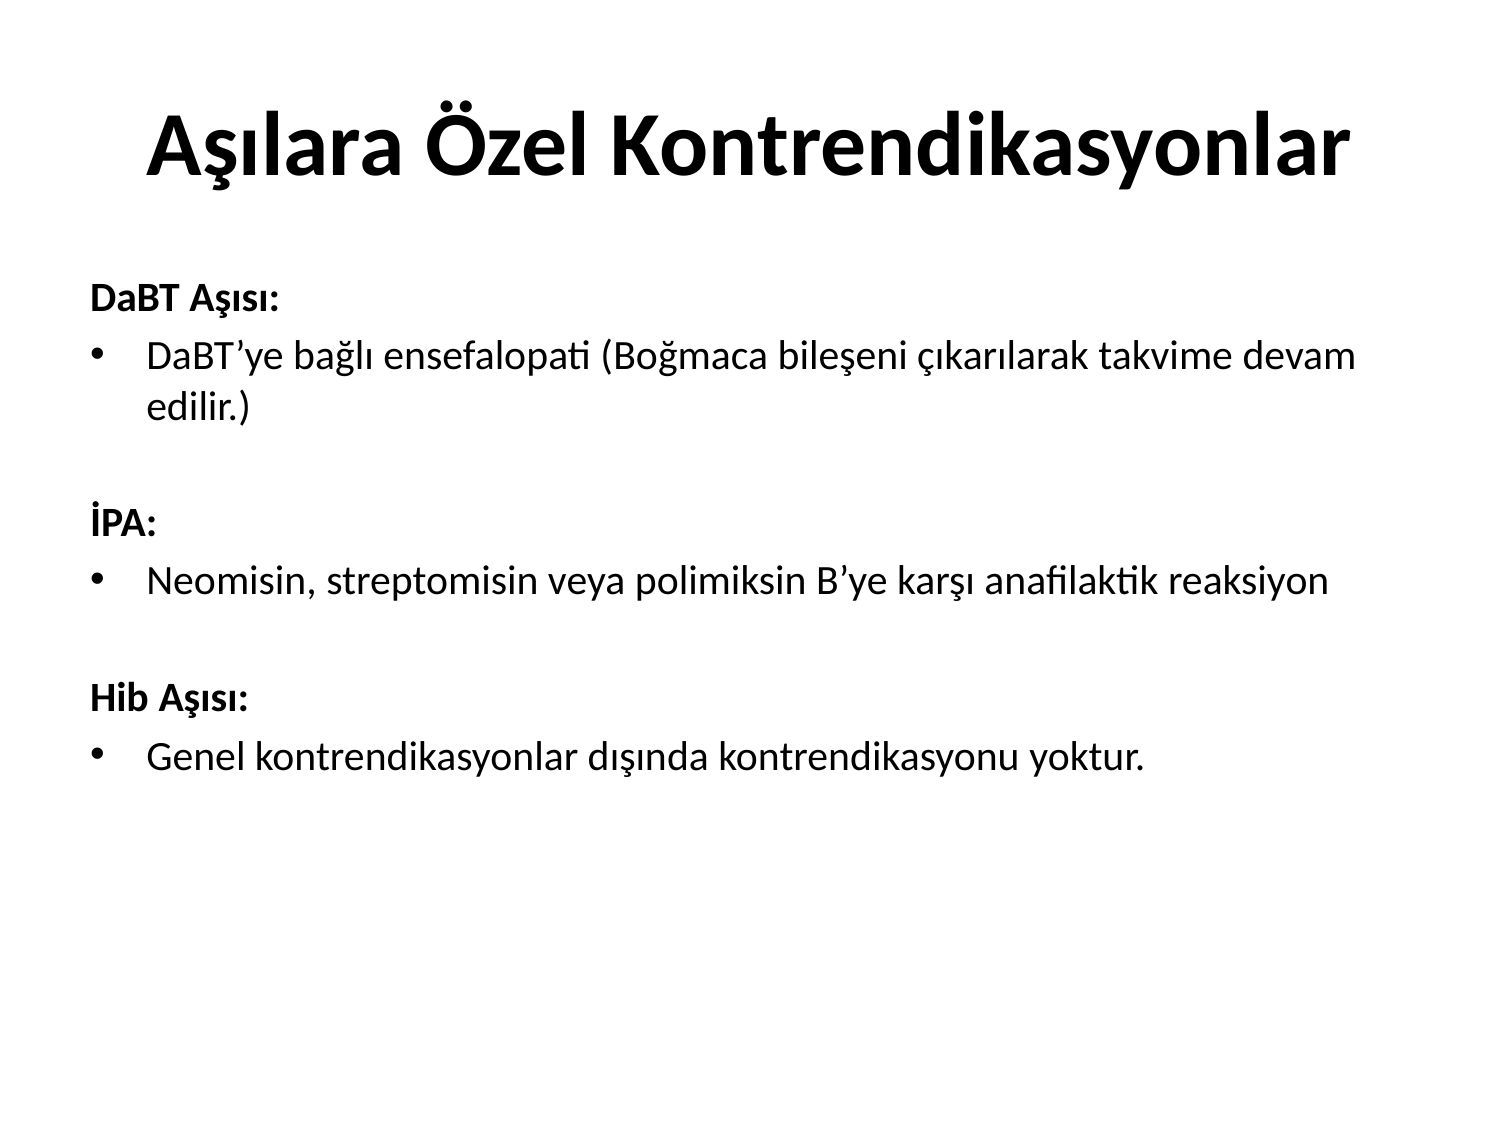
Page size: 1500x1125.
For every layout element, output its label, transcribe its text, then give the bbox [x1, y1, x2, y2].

title Aşılara Özel Kontrendikasyonlar [75, 45, 1425, 233]
list DaBT Aşısı: DaBT’ye bağlı ensefalopati (Boğmaca bileşeni çıkarılarak takvime devam edilir.) İPA: Neomisin, streptomisin veya polimiksin B’ye karşı anafilaktik reaksiyon Hib Aşısı: Genel kontrendikasyonlar dışında kontrendikasyonu yoktur. [75, 262, 1425, 1005]
